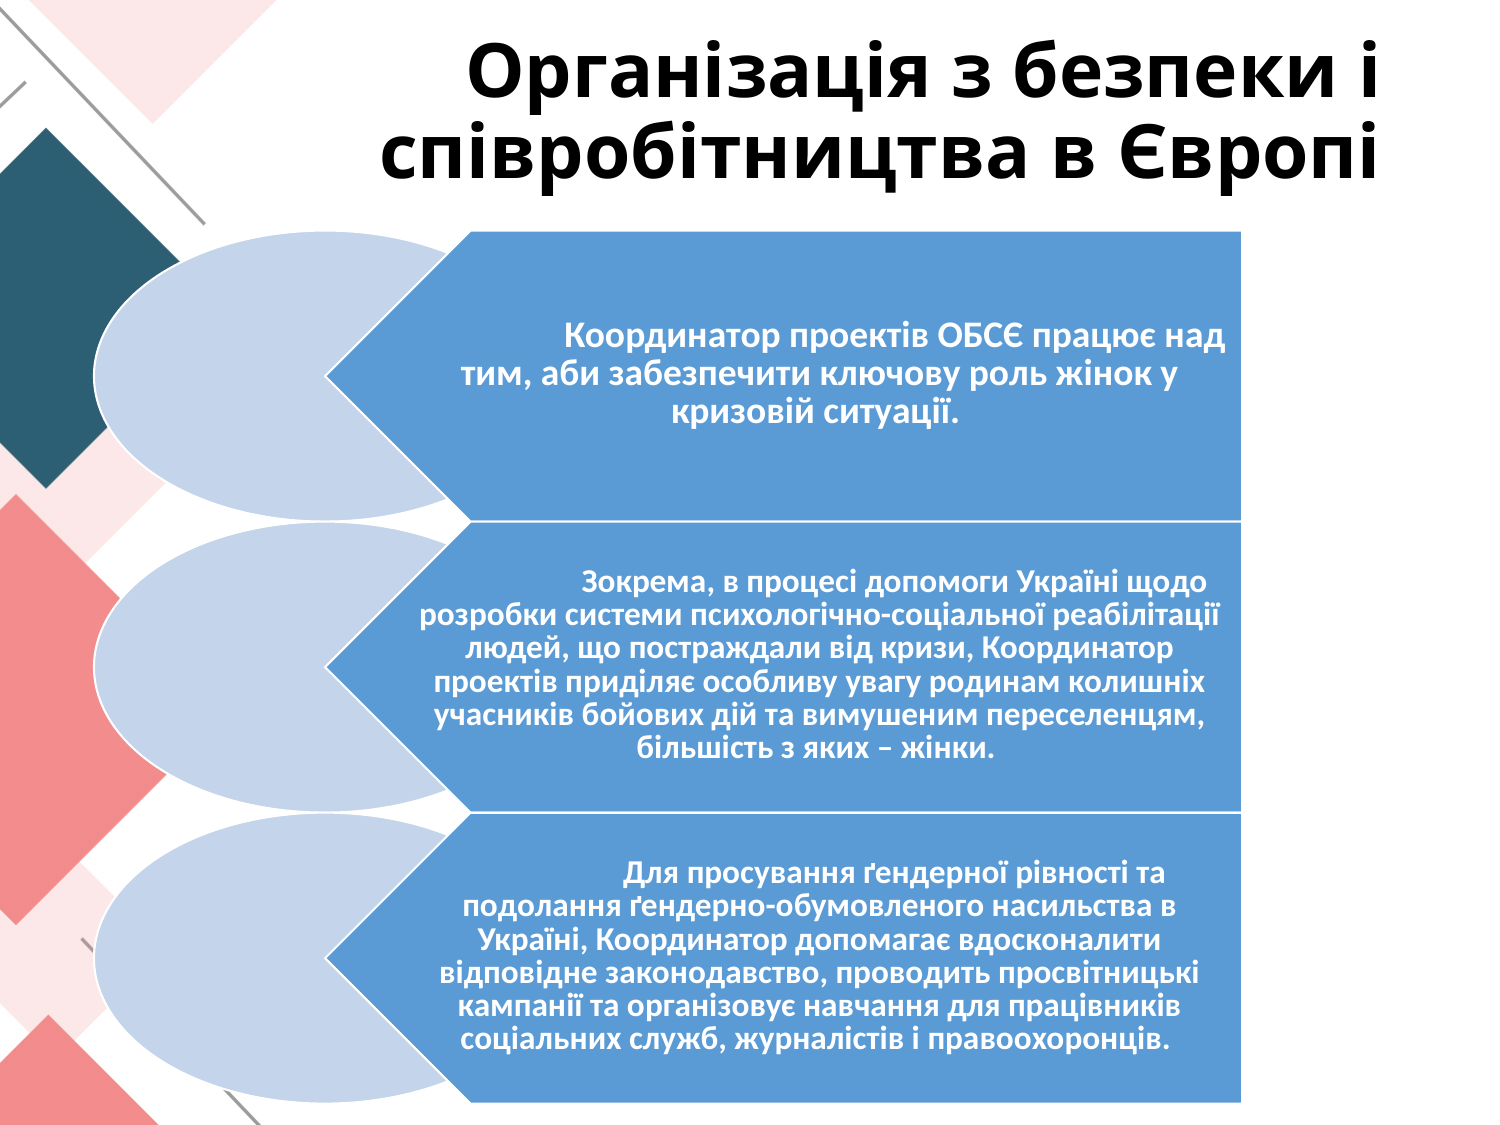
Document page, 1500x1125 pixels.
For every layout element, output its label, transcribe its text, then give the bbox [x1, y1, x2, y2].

picture [0, 0, 1500, 1125]
title Організація з безпеки і співробітництва в Європі [103, 59, 1397, 168]
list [93, 230, 1473, 1104]
